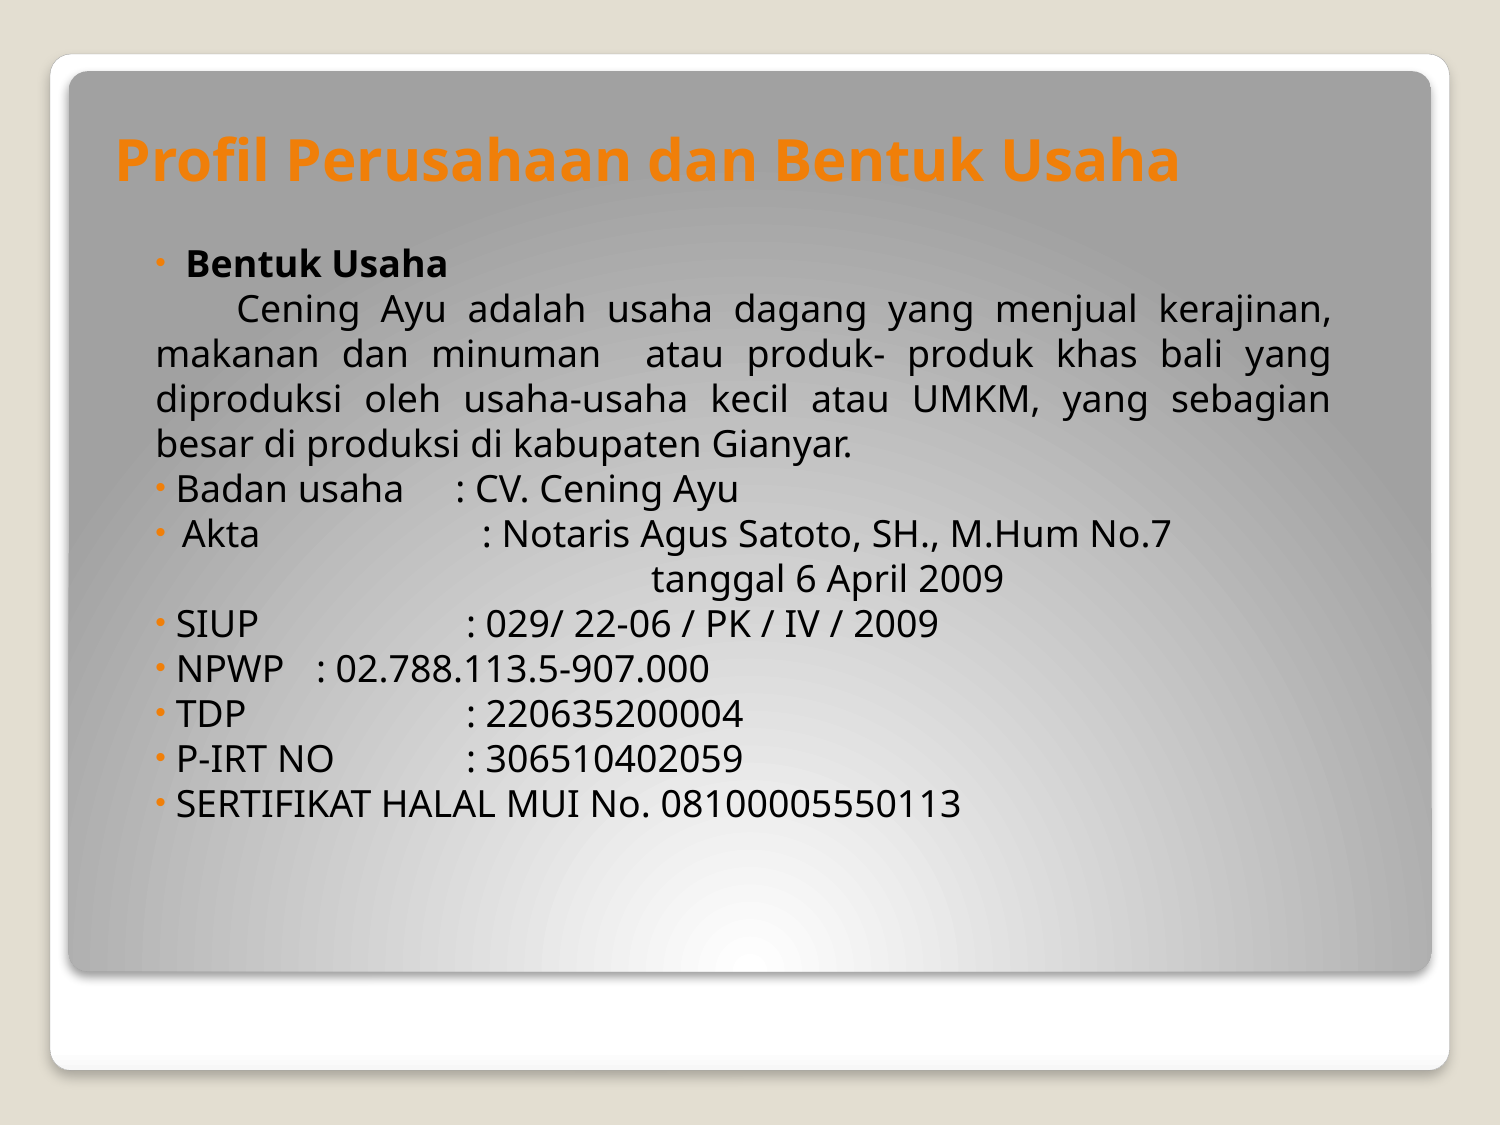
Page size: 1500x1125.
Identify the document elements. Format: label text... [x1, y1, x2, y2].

title Profil Perusahaan dan Bentuk Usaha [99, 112, 1397, 200]
list Bentuk Usaha Cening Ayu adalah usaha dagang yang menjual kerajinan, makanan dan minuman atau produk- produk khas bali yang diproduksi oleh usaha-usaha kecil atau UMKM, yang sebagian besar di produksi di kabupaten Gianyar. Badan usaha : CV. Cening Ayu Akta : Notaris Agus Satoto, SH., M.Hum No.7 tanggal 6 April 2009 SIUP : 029/ 22-06 / PK / IV / 2009 NPWP : 02.788.113.5-907.000 TDP : 220635200004 P-IRT NO : 306510402059 SERTIFIKAT HALAL MUI No. 08100005550113 [137, 224, 1350, 938]
